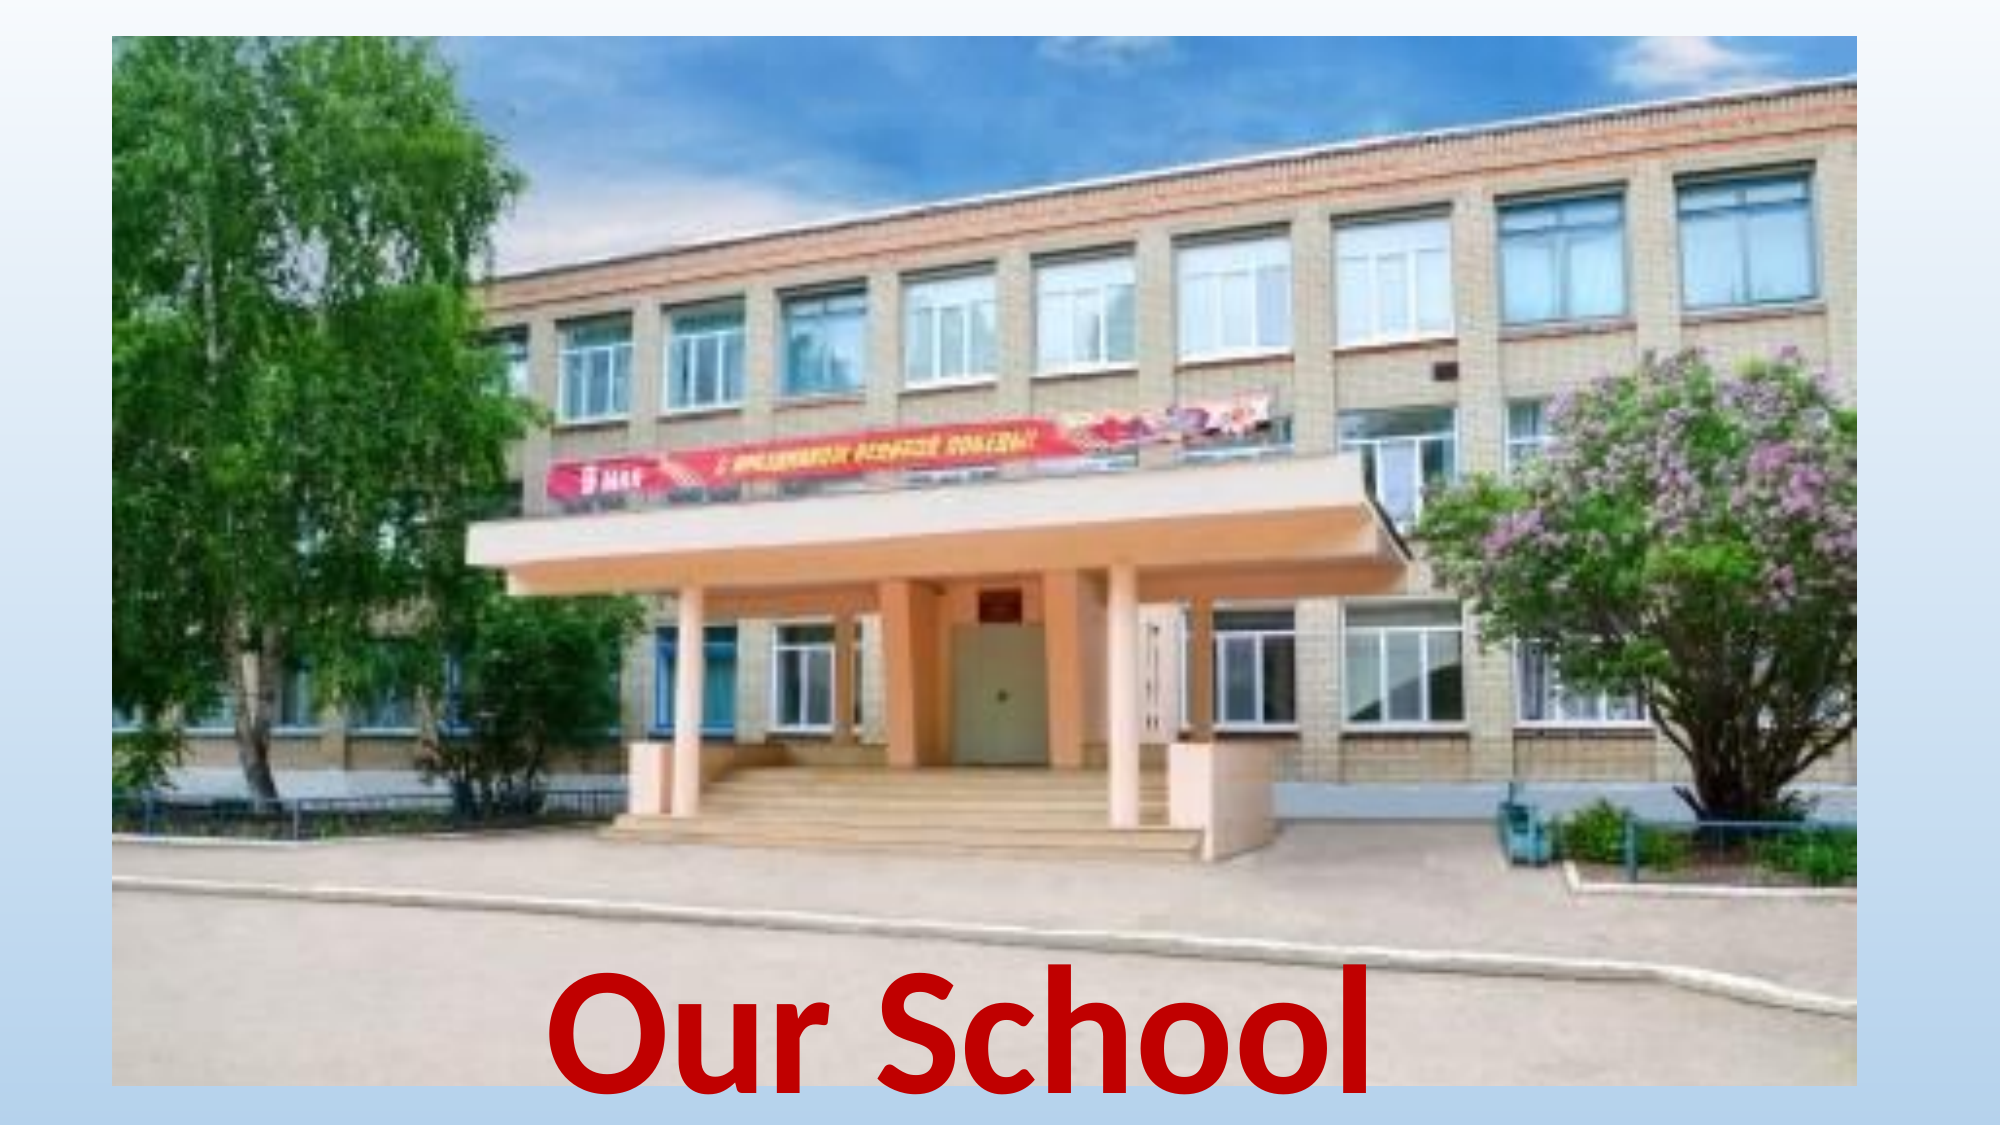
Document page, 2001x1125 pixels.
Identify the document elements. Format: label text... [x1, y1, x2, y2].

picture [111, 36, 1857, 1086]
text_box Our School [160, 1086, 1764, 1125]
